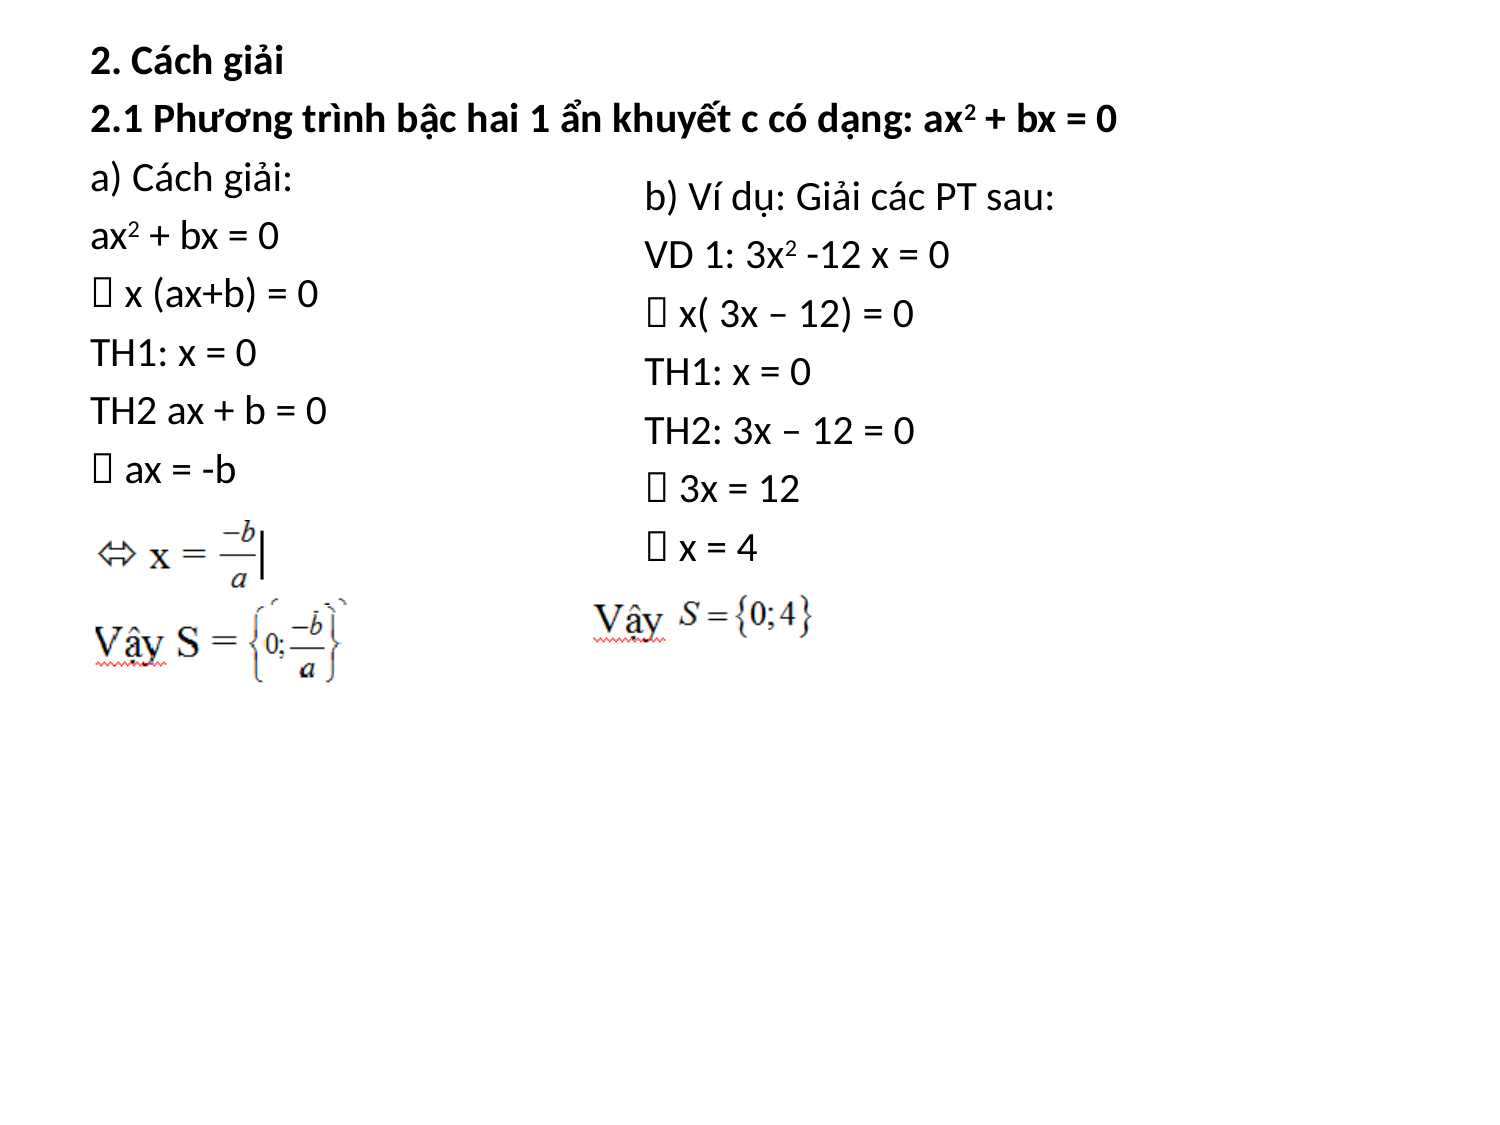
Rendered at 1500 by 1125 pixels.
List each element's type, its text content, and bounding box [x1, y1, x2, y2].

picture [73, 520, 364, 695]
picture [577, 586, 851, 653]
list 2. Cách giải 2.1 Phương trình bậc hai 1 ẩn khuyết c có dạng: ax2 + bx = 0 a) Cách giải: ax2 + bx = 0  x (ax+b) = 0 TH1: x = 0 TH2 ax + b = 0  ax = -b [75, 24, 1432, 513]
text_box b) Ví dụ: Giải các PT sau: VD 1: 3x2 -12 x = 0  x( 3x – 12) = 0 TH1: x = 0 TH2: 3x – 12 = 0  3x = 12  x = 4 [629, 161, 1230, 589]
